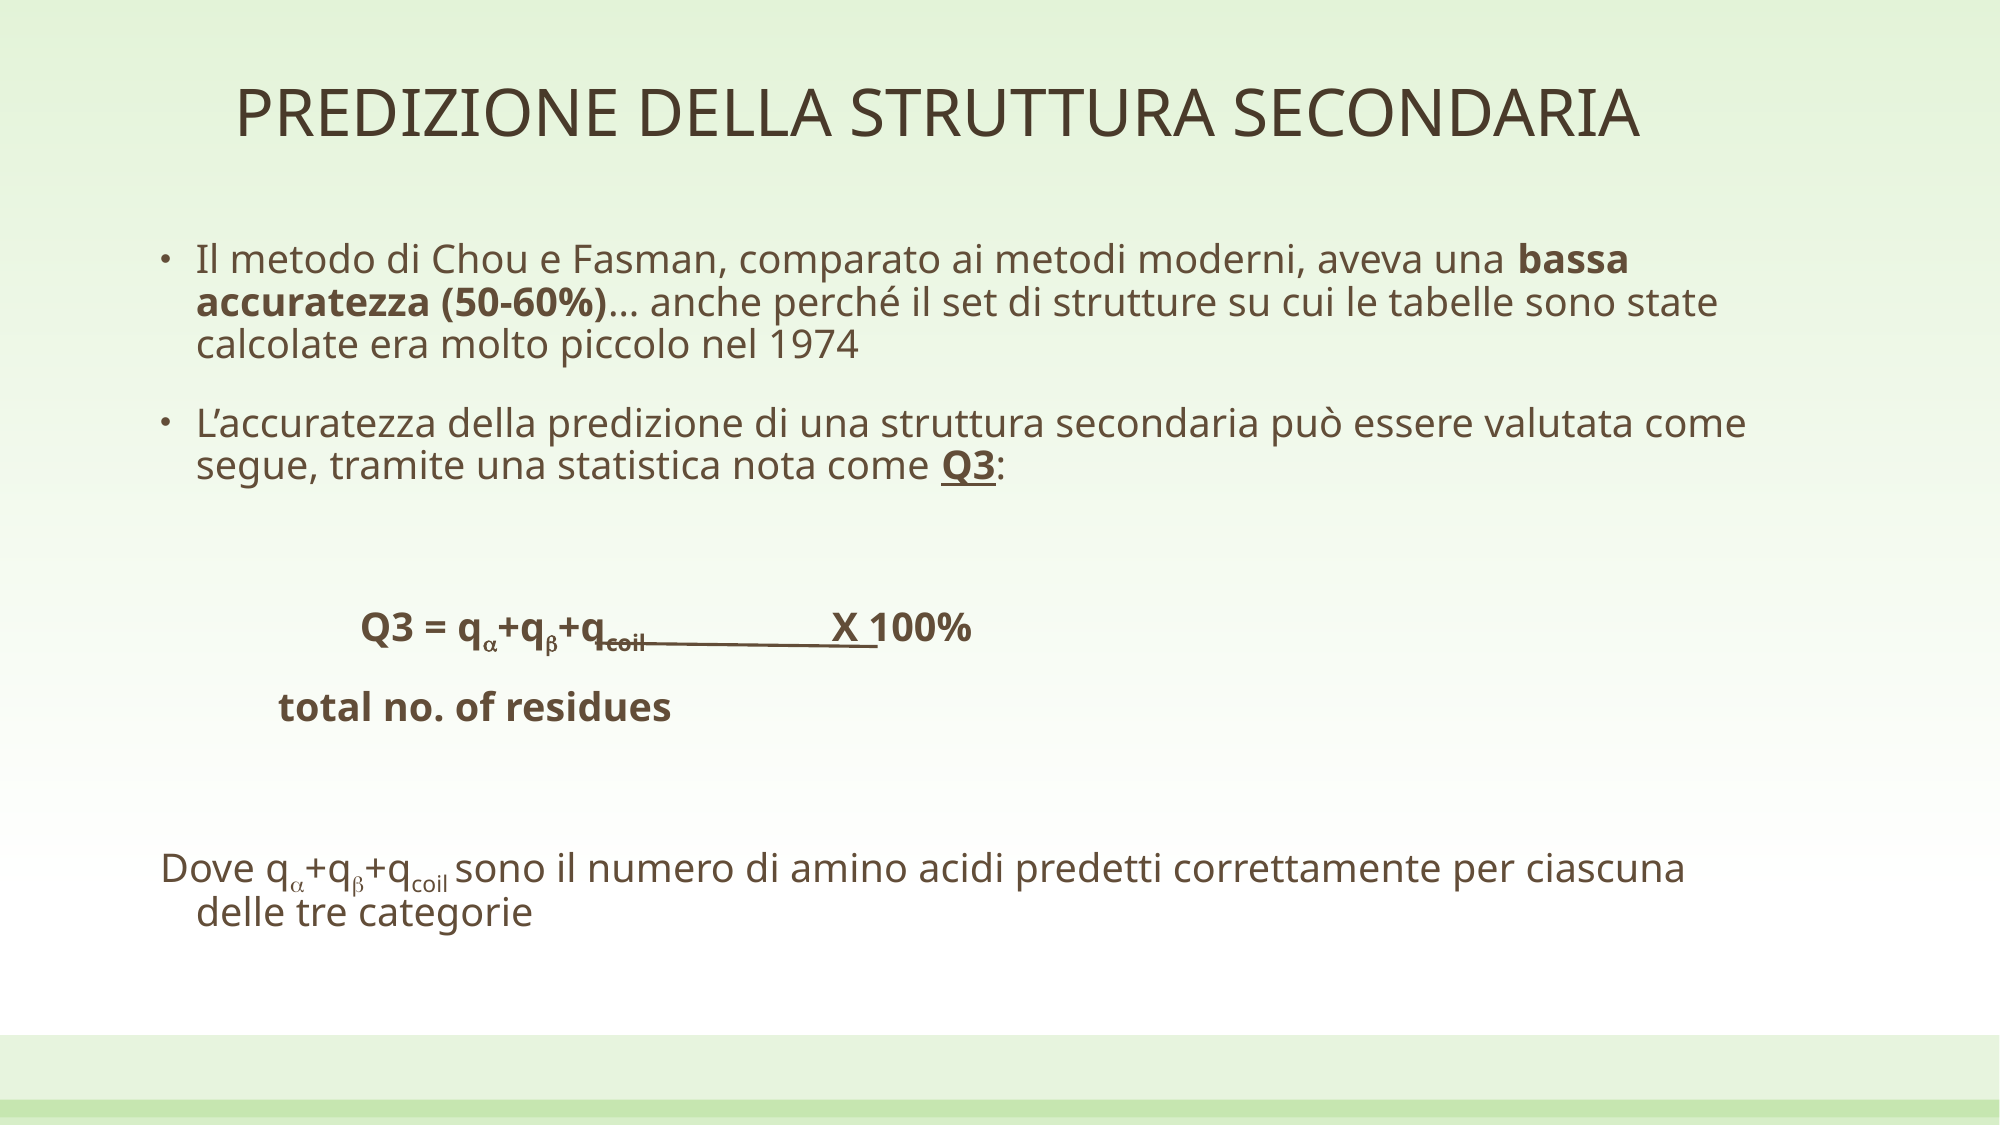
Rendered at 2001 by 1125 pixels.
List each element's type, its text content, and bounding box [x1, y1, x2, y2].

title PREDIZIONE DELLA STRUTTURA SECONDARIA [219, 71, 1780, 159]
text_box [594, 643, 878, 647]
list Il metodo di Chou e Fasman, comparato ai metodi moderni, aveva una bassa accuratezza (50-60%)… anche perché il set di strutture su cui le tabelle sono state calcolate era molto piccolo nel 1974 L’accuratezza della predizione di una struttura secondaria può essere valutata come segue, tramite una statistica nota come Q3: Q3 = qa+qb+qcoil X 100% total no. of residues Dove qa+qb+qcoil sono il numero di amino acidi predetti correttamente per ciascuna delle tre categorie [138, 231, 1795, 945]
